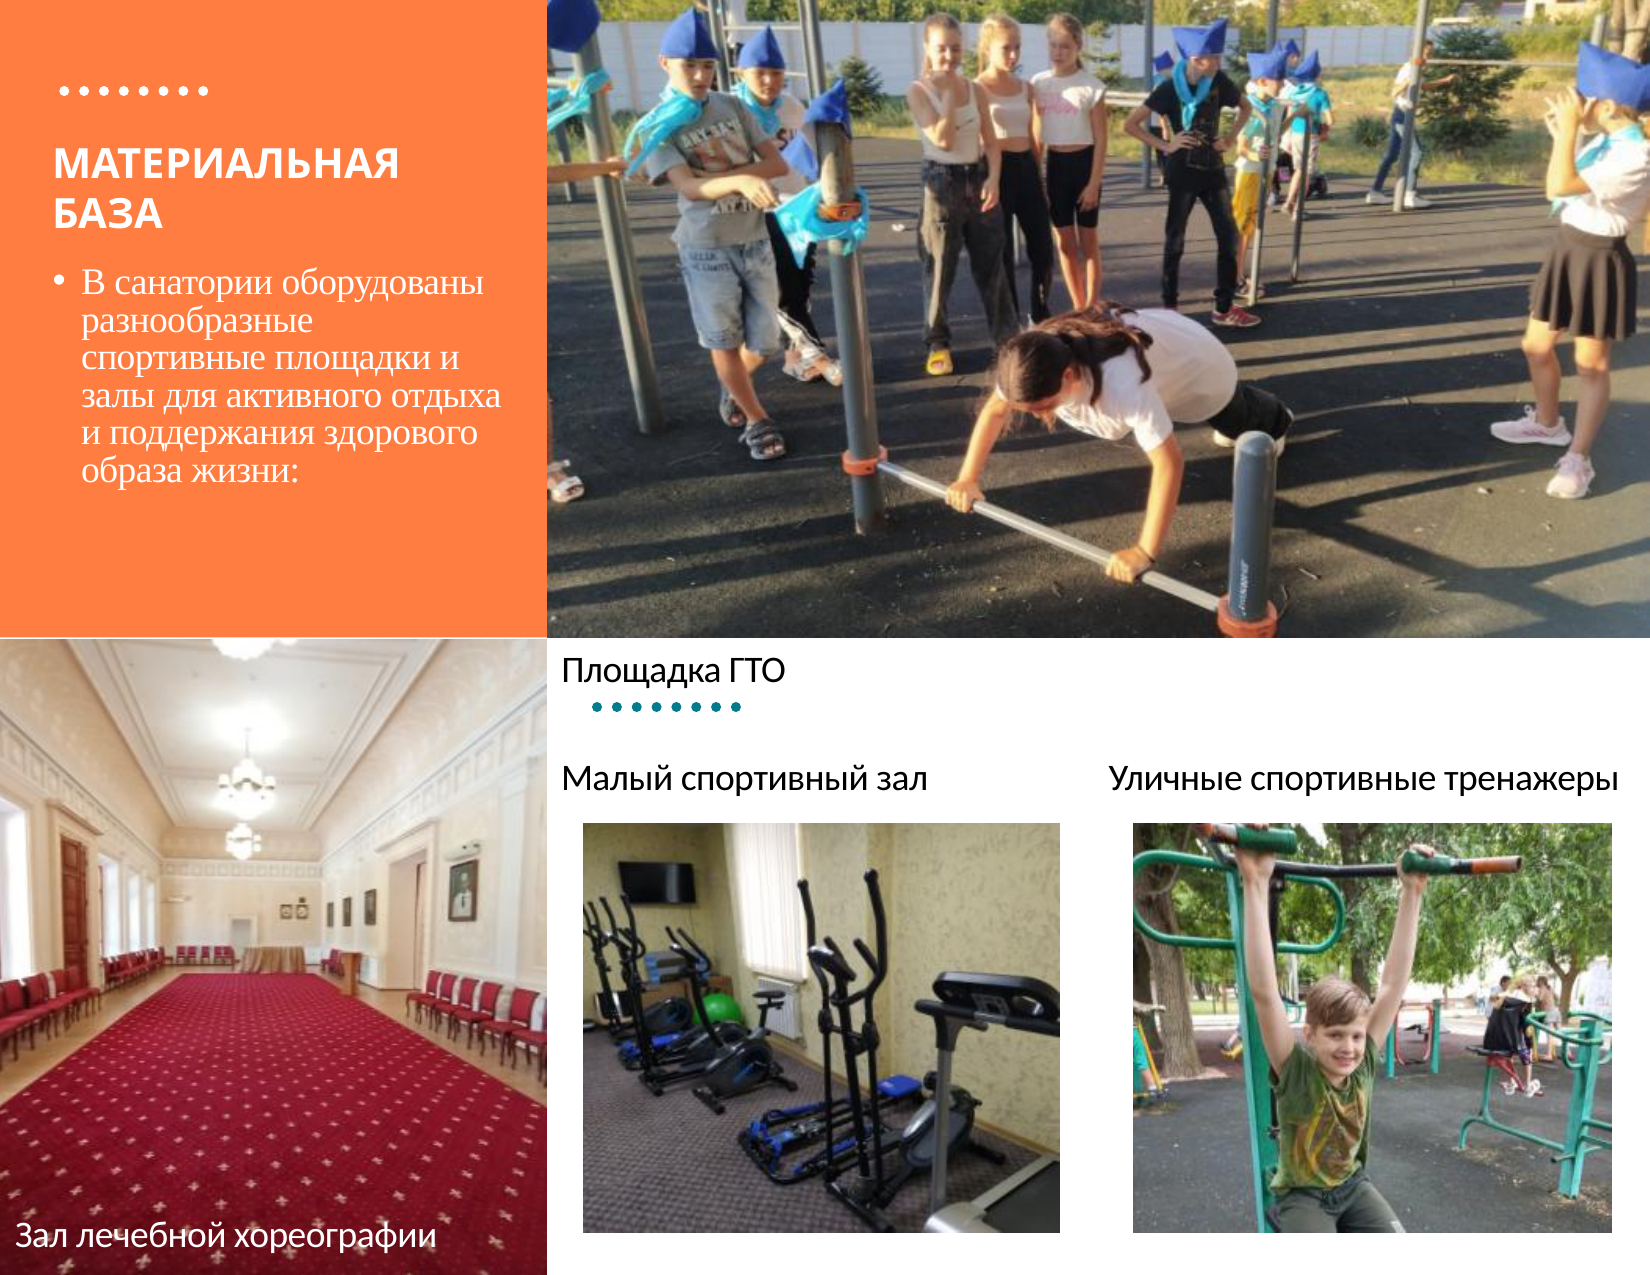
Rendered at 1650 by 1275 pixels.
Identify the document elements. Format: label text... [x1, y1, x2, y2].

text_box Уличные спортивные тренажеры [1093, 745, 1642, 806]
title Материальная база [37, 128, 521, 240]
text_box Площадка ГТО [546, 637, 930, 698]
picture [547, 0, 1650, 638]
list В санатории оборудованы разнообразные спортивные площадки и залы для активного отдыха и поддержания здорового образа жизни: [37, 257, 521, 606]
picture [0, 639, 547, 1275]
picture [1133, 823, 1612, 1233]
picture [583, 823, 1060, 1233]
text_box Малый спортивный зал [547, 745, 954, 806]
